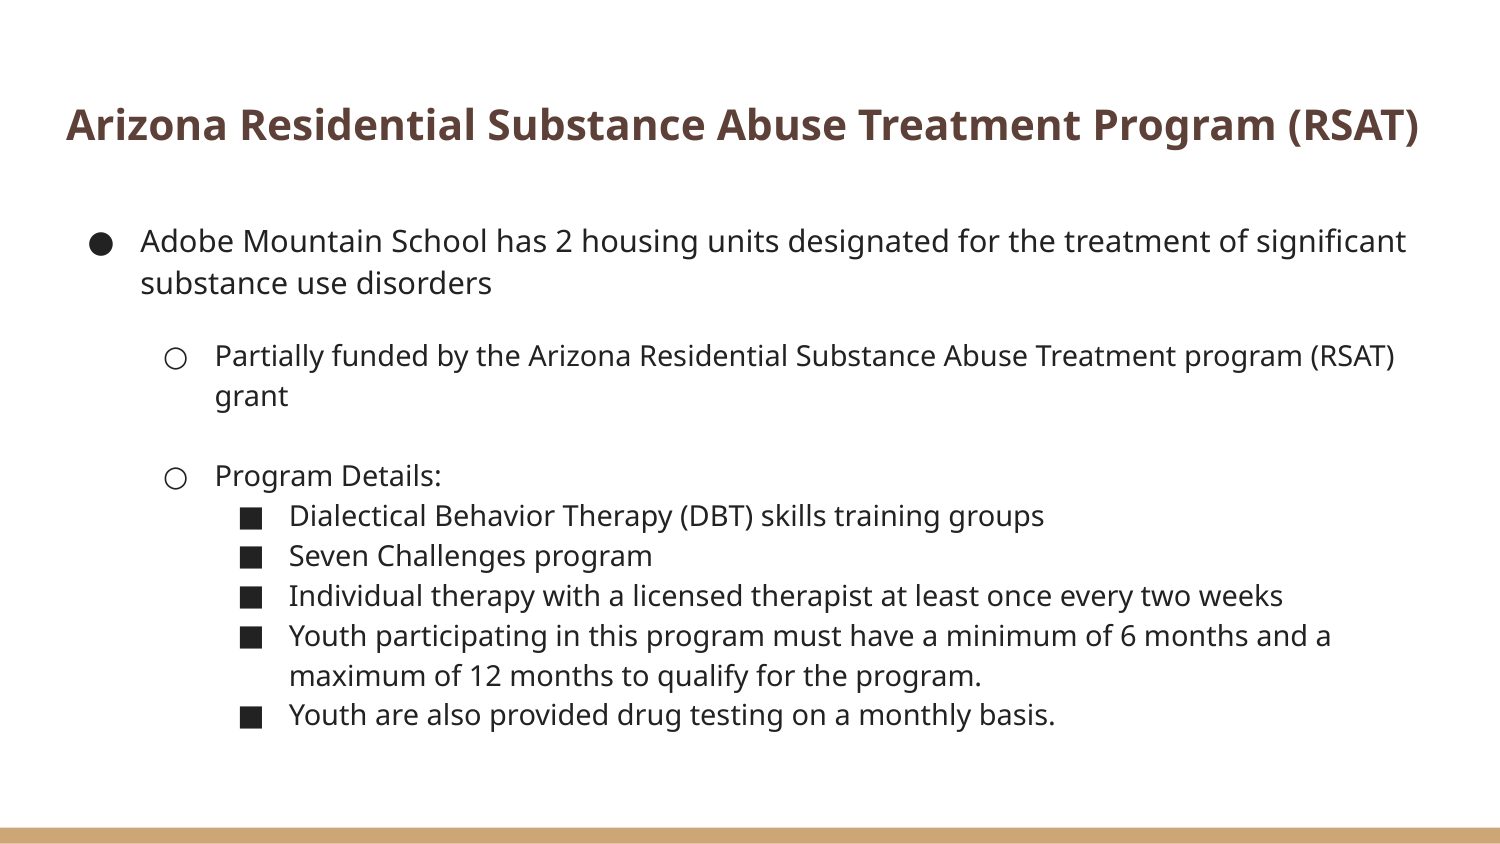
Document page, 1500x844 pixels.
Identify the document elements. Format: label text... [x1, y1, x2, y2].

list Adobe Mountain School has 2 housing units designated for the treatment of significant substance use disorders Partially funded by the Arizona Residential Substance Abuse Treatment program (RSAT) grant Program Details: Dialectical Behavior Therapy (DBT) skills training groups Seven Challenges program Individual therapy with a licensed therapist at least once every two weeks Youth participating in this program must have a minimum of 6 months and a maximum of 12 months to qualify for the program. Youth are also provided drug testing on a monthly basis. [51, 200, 1449, 752]
title Arizona Residential Substance Abuse Treatment Program (RSAT) [51, 51, 1449, 189]
